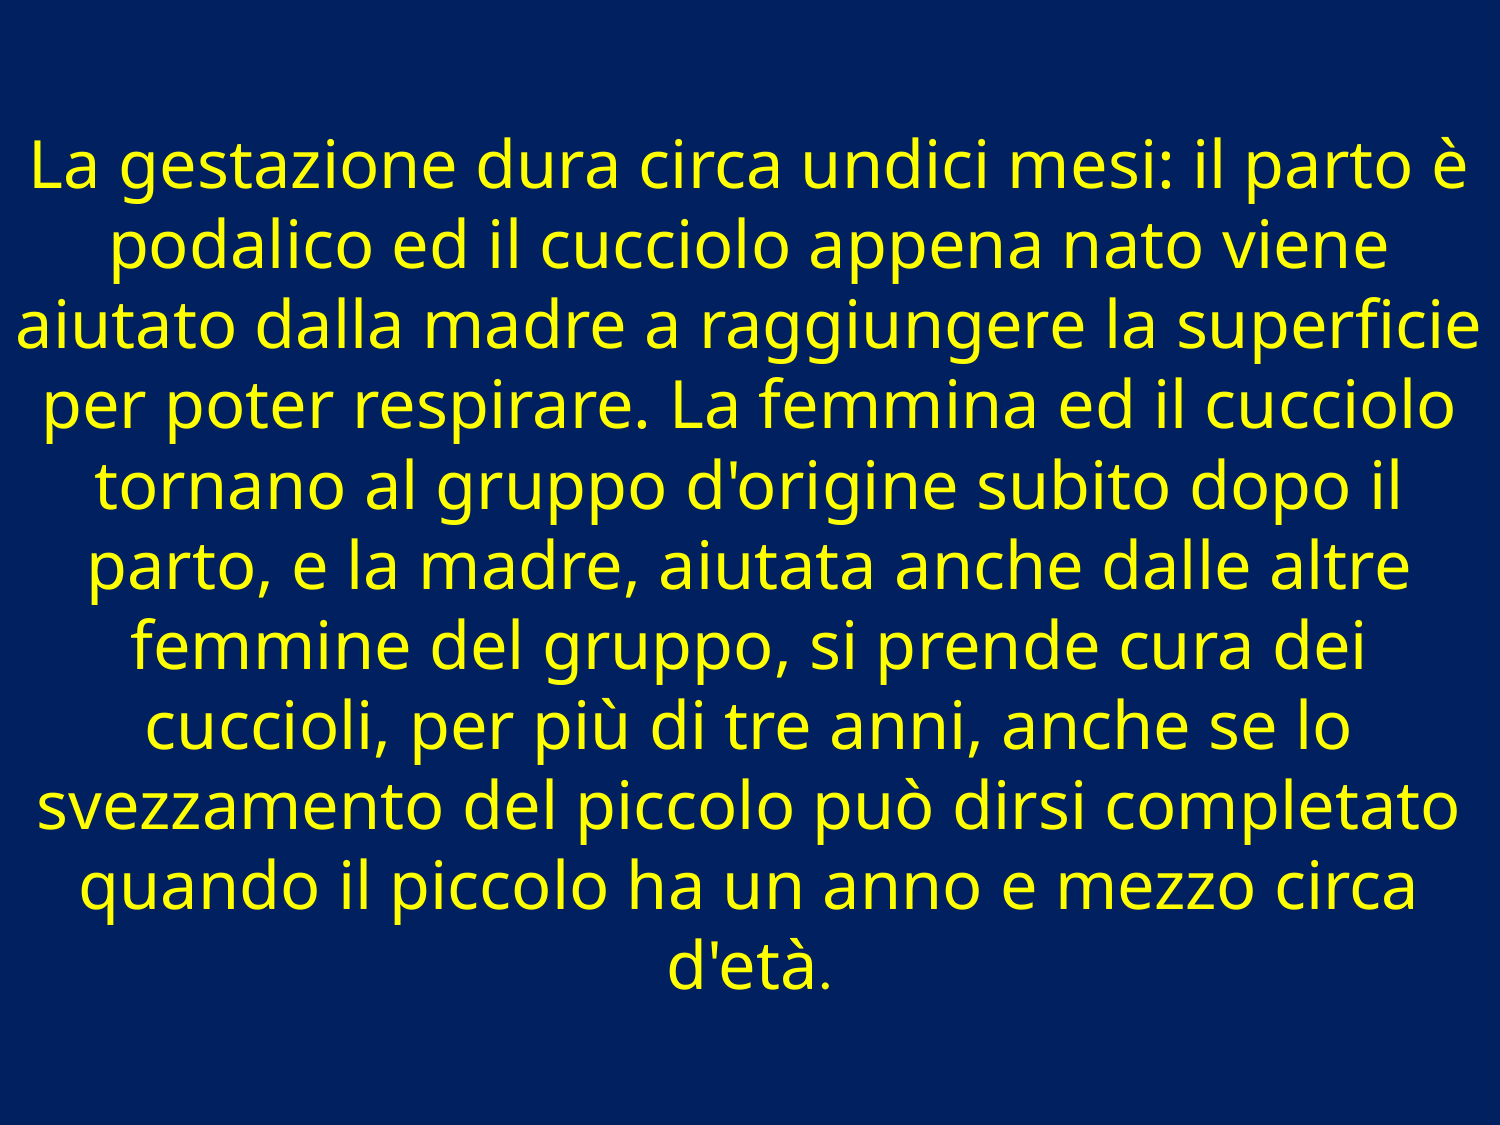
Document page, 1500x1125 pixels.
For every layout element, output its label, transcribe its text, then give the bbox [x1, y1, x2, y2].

title La gestazione dura circa undici mesi: il parto è podalico ed il cucciolo appena nato viene aiutato dalla madre a raggiungere la superficie per poter respirare. La femmina ed il cucciolo tornano al gruppo d'origine subito dopo il parto, e la madre, aiutata anche dalle altre femmine del gruppo, si prende cura dei cuccioli, per più di tre anni, anche se lo svezzamento del piccolo può dirsi completato quando il piccolo ha un anno e mezzo circa d'età. [0, 0, 1500, 1125]
